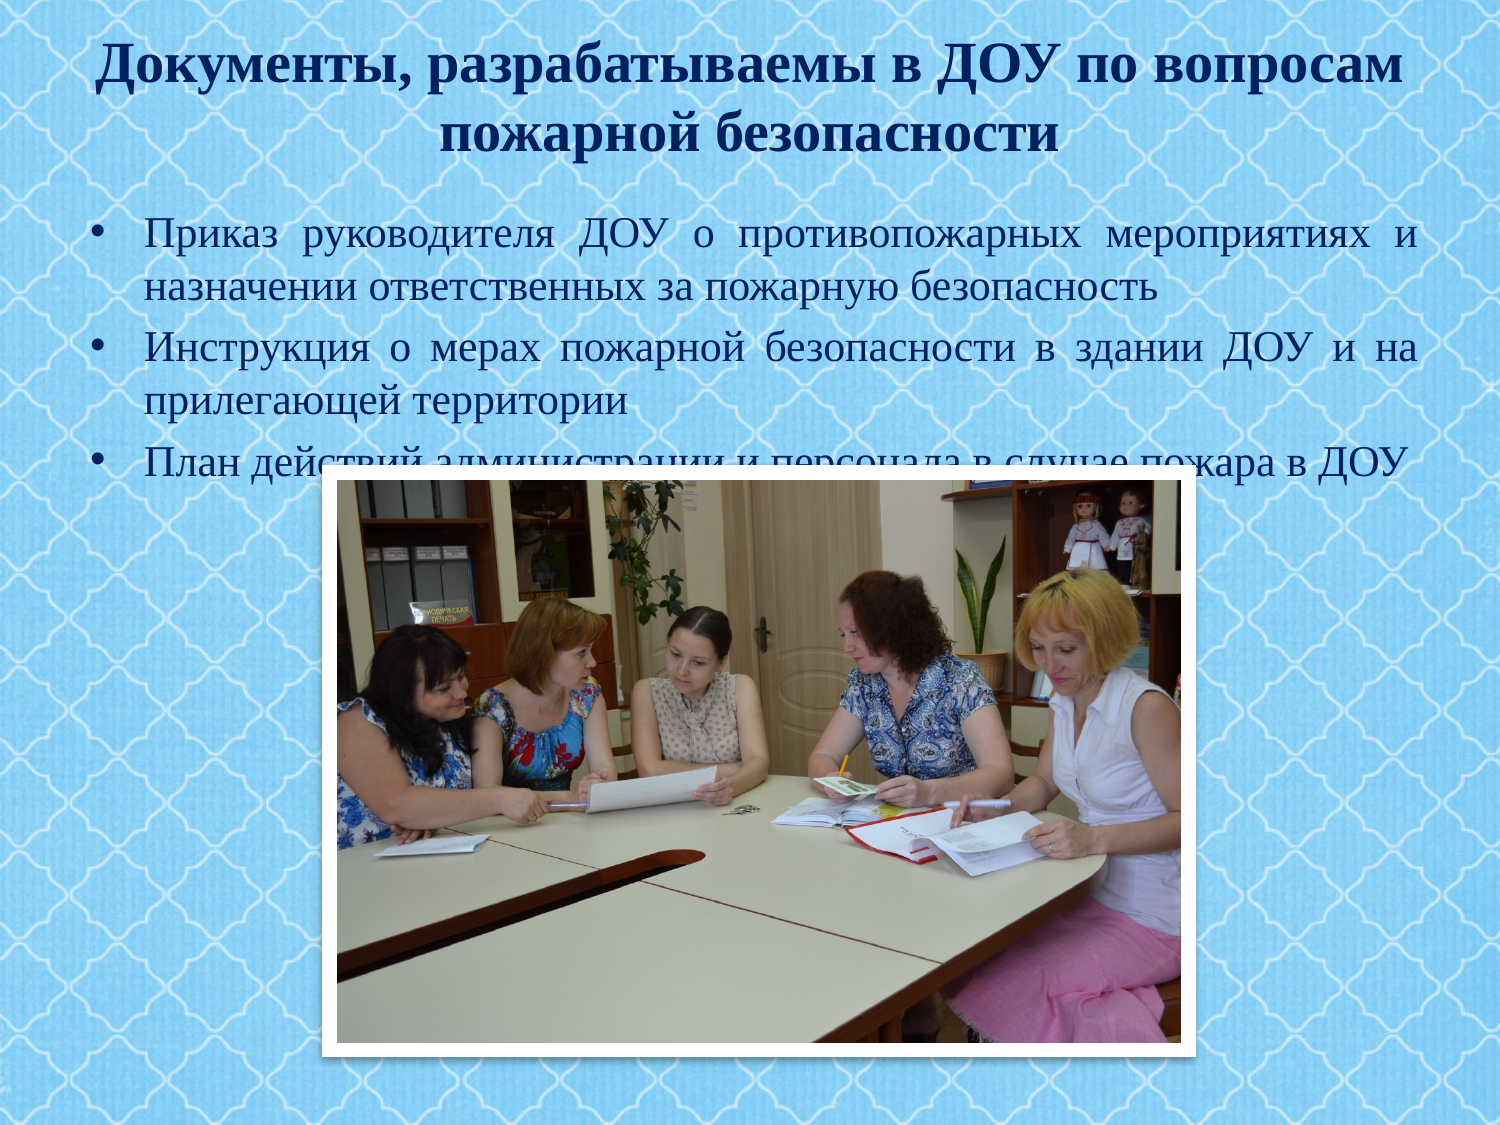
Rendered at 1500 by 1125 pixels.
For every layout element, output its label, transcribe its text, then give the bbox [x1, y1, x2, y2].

list Приказ руководителя ДОУ о противопожарных мероприятиях и назначении ответственных за пожарную безопасность Инструкция о мерах пожарной безопасности в здании ДОУ и на прилегающей территории План действий администрации и персонала в случае пожара в ДОУ [75, 196, 1436, 516]
picture [0, 0, 1500, 1125]
title Документы, разрабатываемы в ДОУ по вопросам пожарной безопасности [75, 0, 1425, 188]
